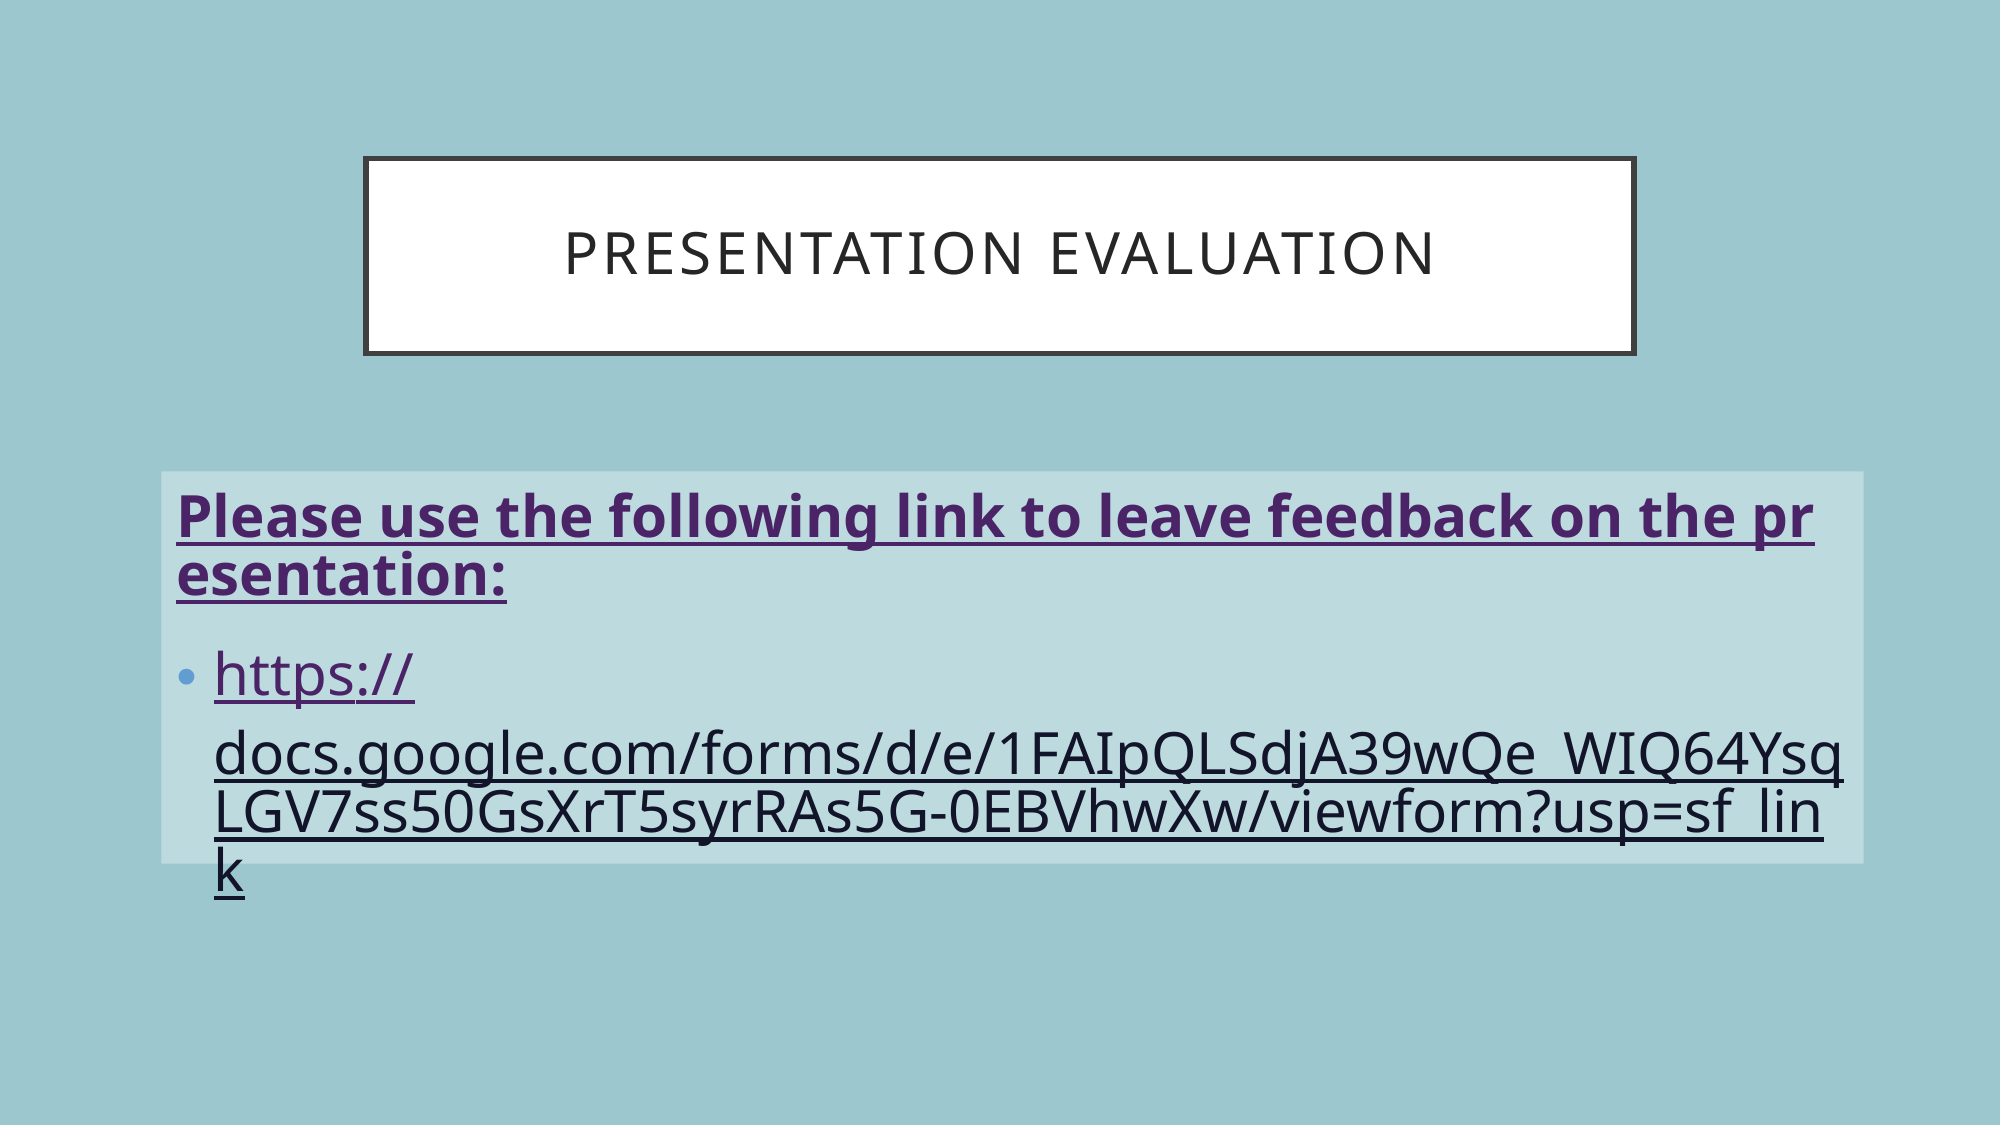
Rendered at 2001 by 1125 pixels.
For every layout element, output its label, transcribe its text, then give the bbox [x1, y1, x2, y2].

title Presentation Evaluation [363, 156, 1637, 356]
list Please use the following link to leave feedback on the presentation: https://docs.google.com/forms/d/e/1FAIpQLSdjA39wQe_WIQ64YsqLGV7ss50GsXrT5syrRAs5G-0EBVhwXw/viewform?usp=sf_link [161, 471, 1864, 864]
